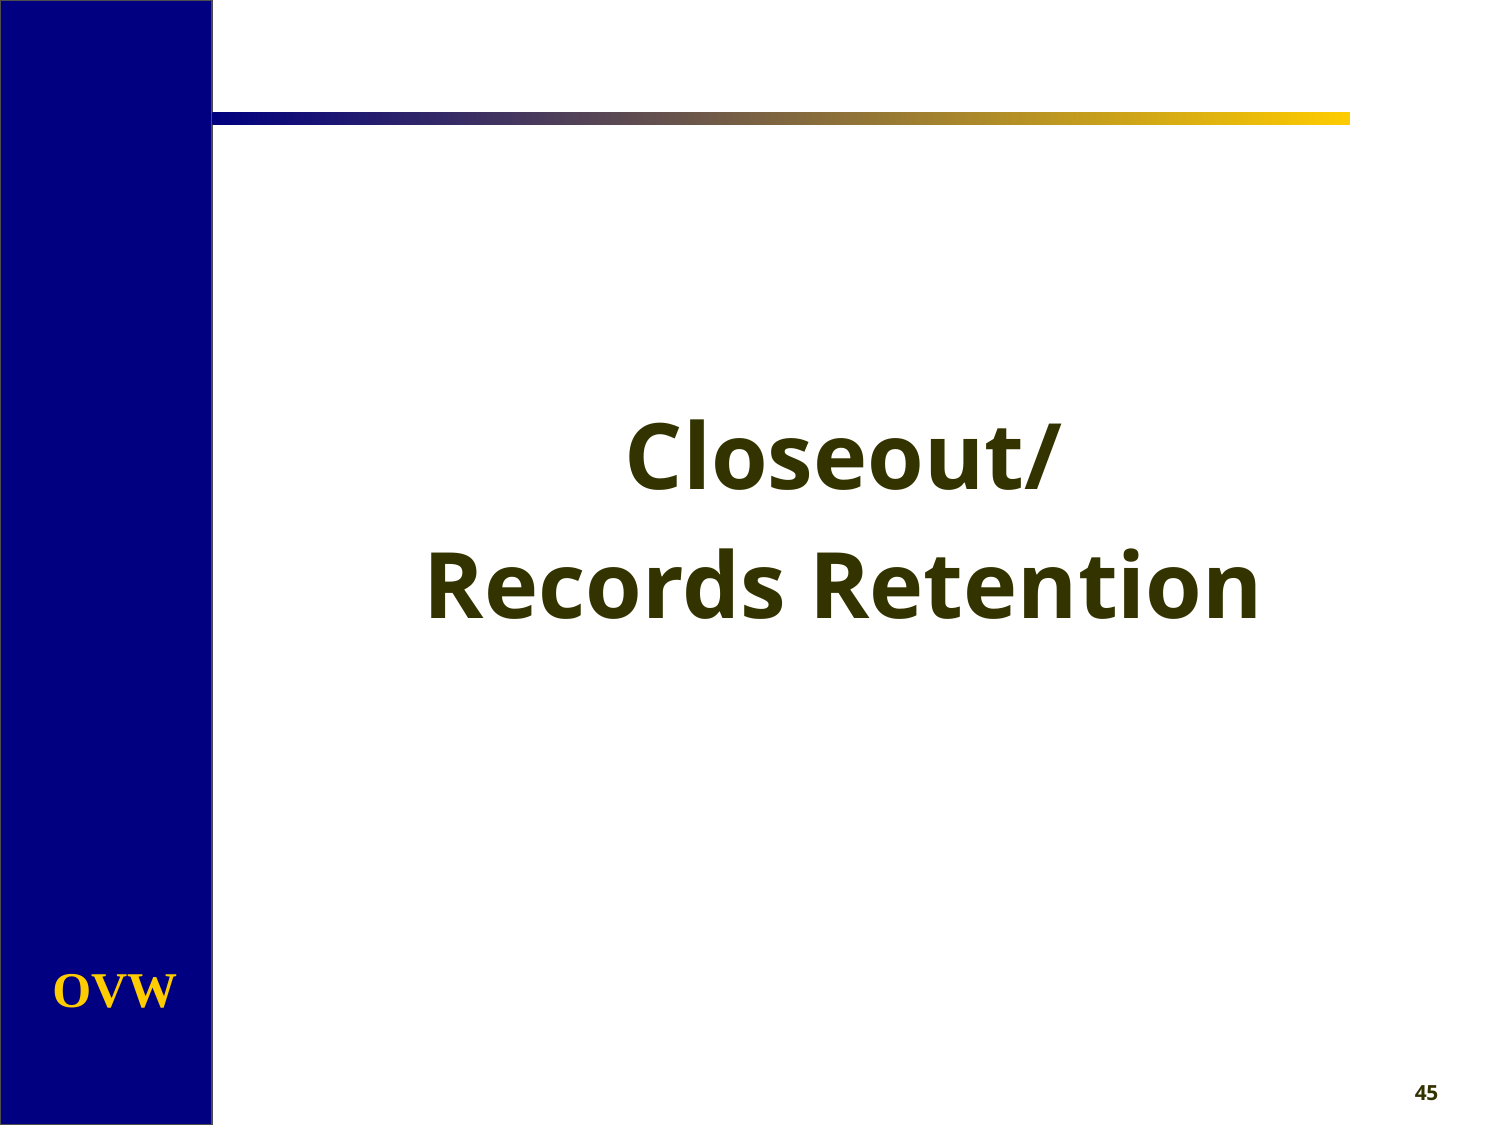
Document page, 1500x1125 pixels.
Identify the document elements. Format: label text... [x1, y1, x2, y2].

list Closeout/ Records Retention [212, 262, 1475, 1005]
